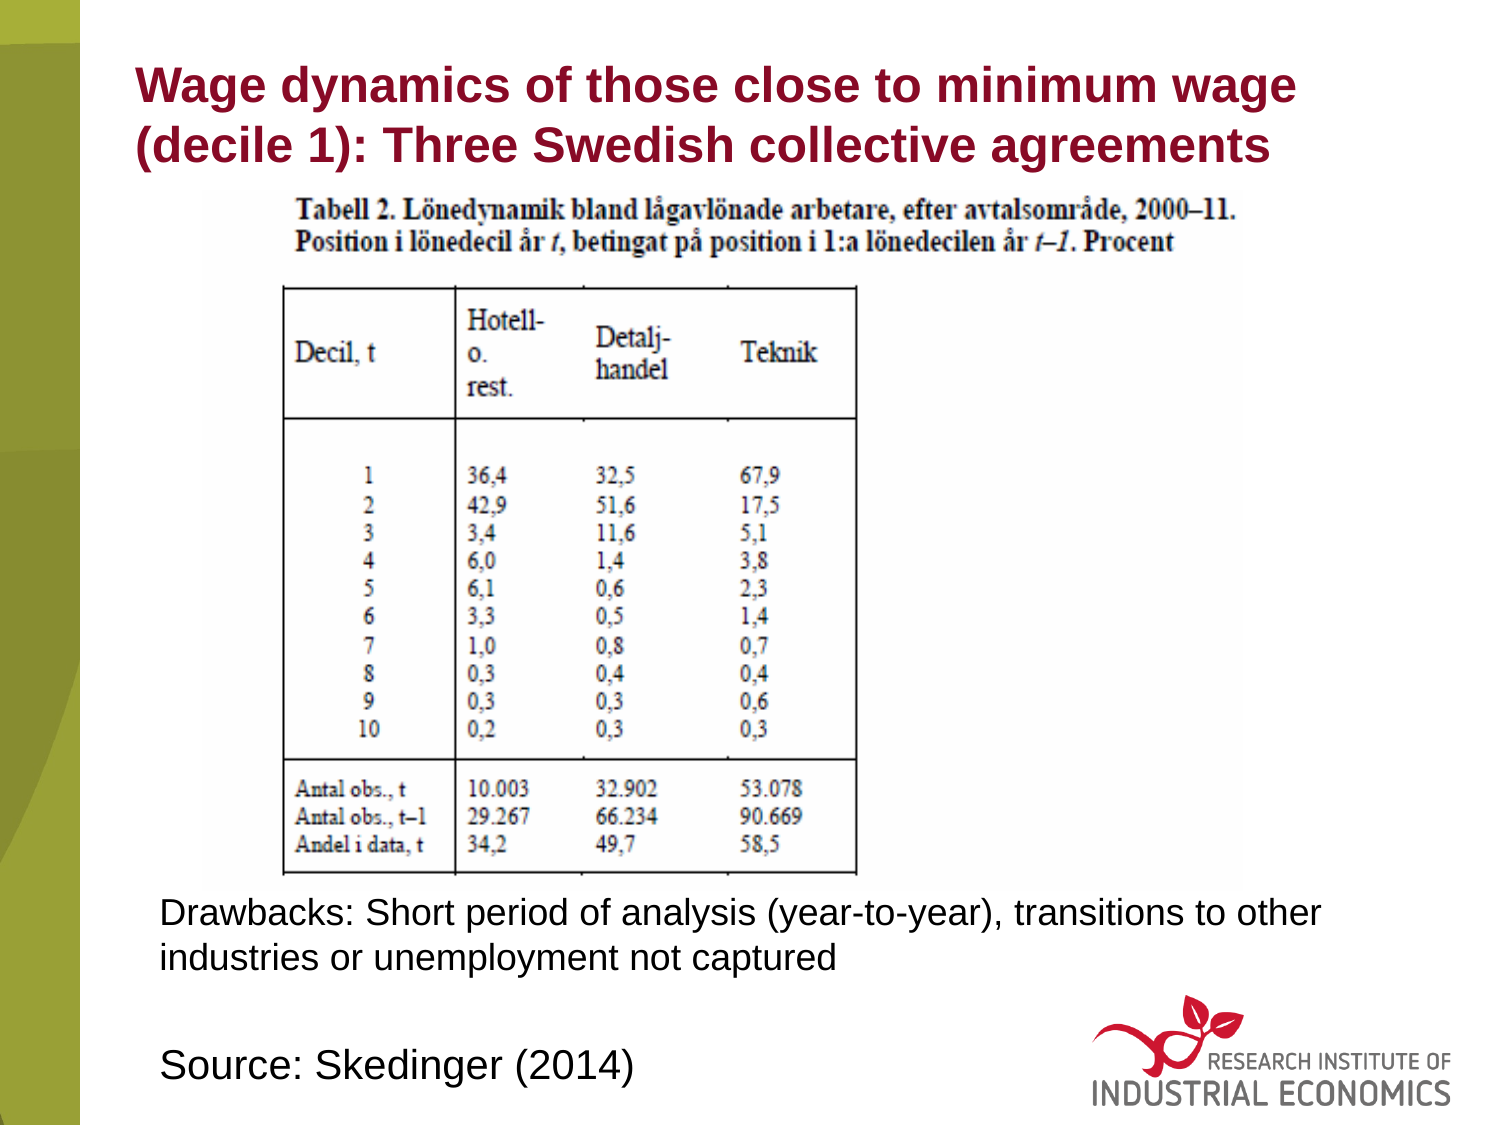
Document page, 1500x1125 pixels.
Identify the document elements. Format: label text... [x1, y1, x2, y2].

picture [0, 0, 80, 1125]
picture [1092, 995, 1451, 1106]
picture [201, 189, 1244, 891]
list Drawbacks: Short period of analysis (year-to-year), transitions to other industries or unemployment not captured Source: Skedinger (2014) [159, 212, 1412, 997]
title Wage dynamics of those close to minimum wage (decile 1): Three Swedish collective agreements [135, 46, 1435, 180]
